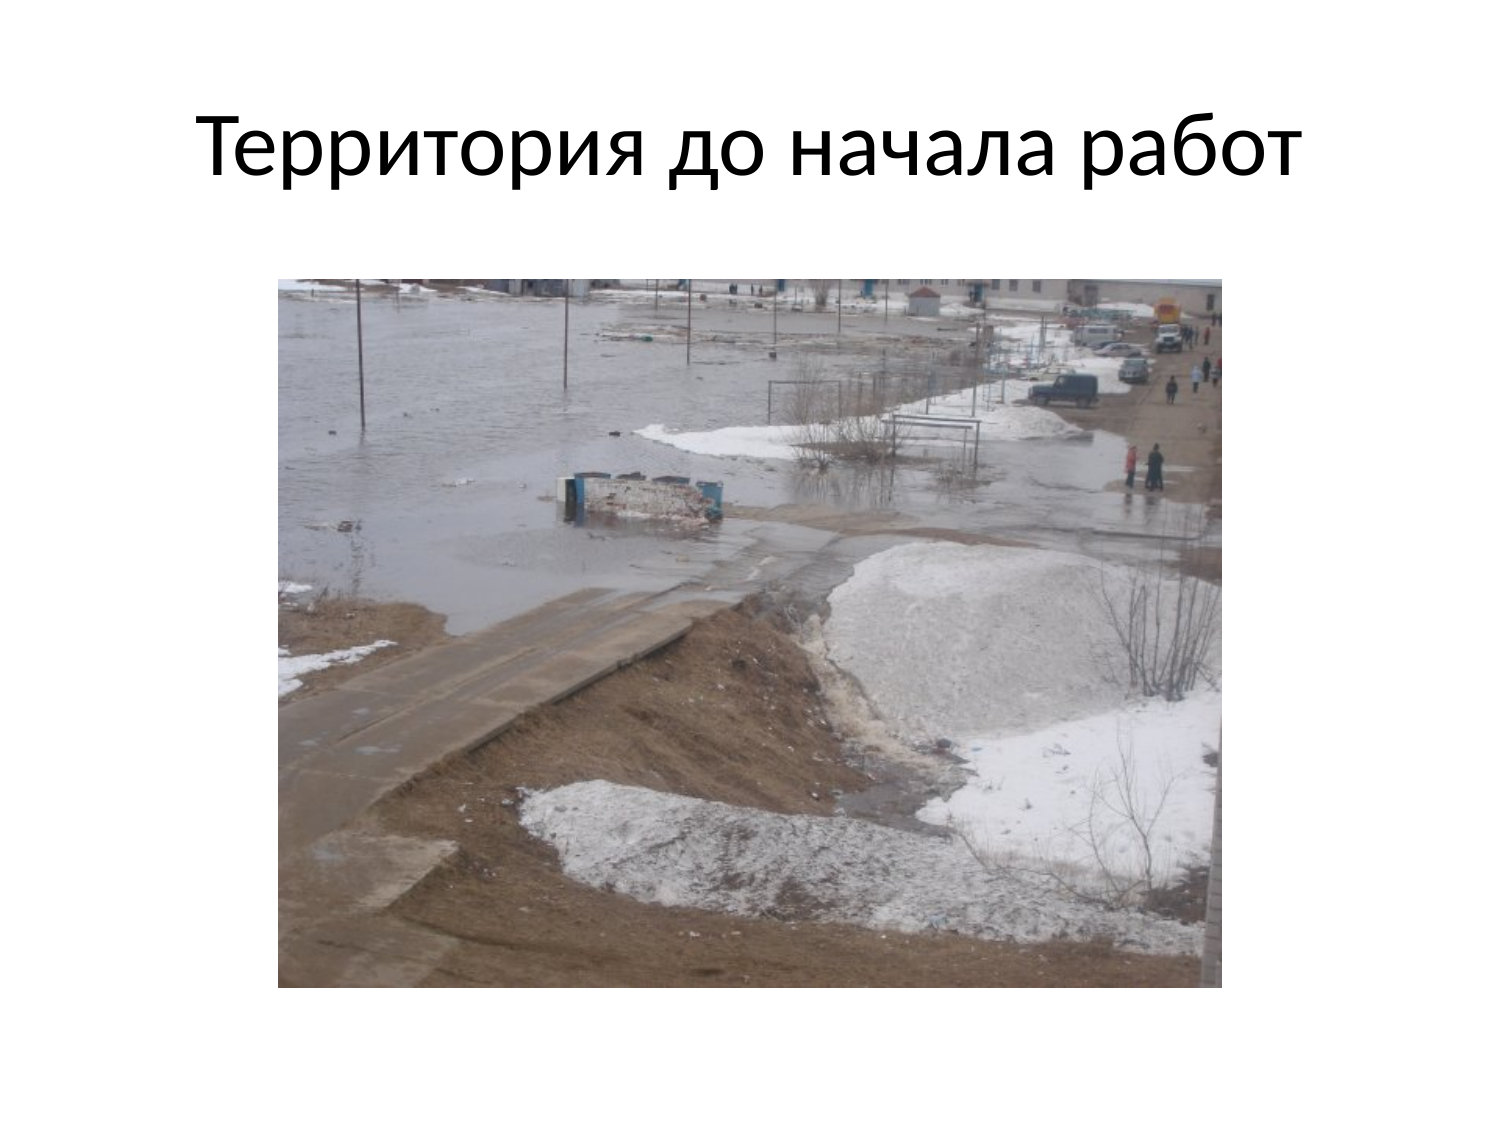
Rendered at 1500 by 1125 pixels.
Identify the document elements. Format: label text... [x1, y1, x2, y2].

title Территория до начала работ [75, 45, 1425, 233]
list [277, 279, 1223, 988]
